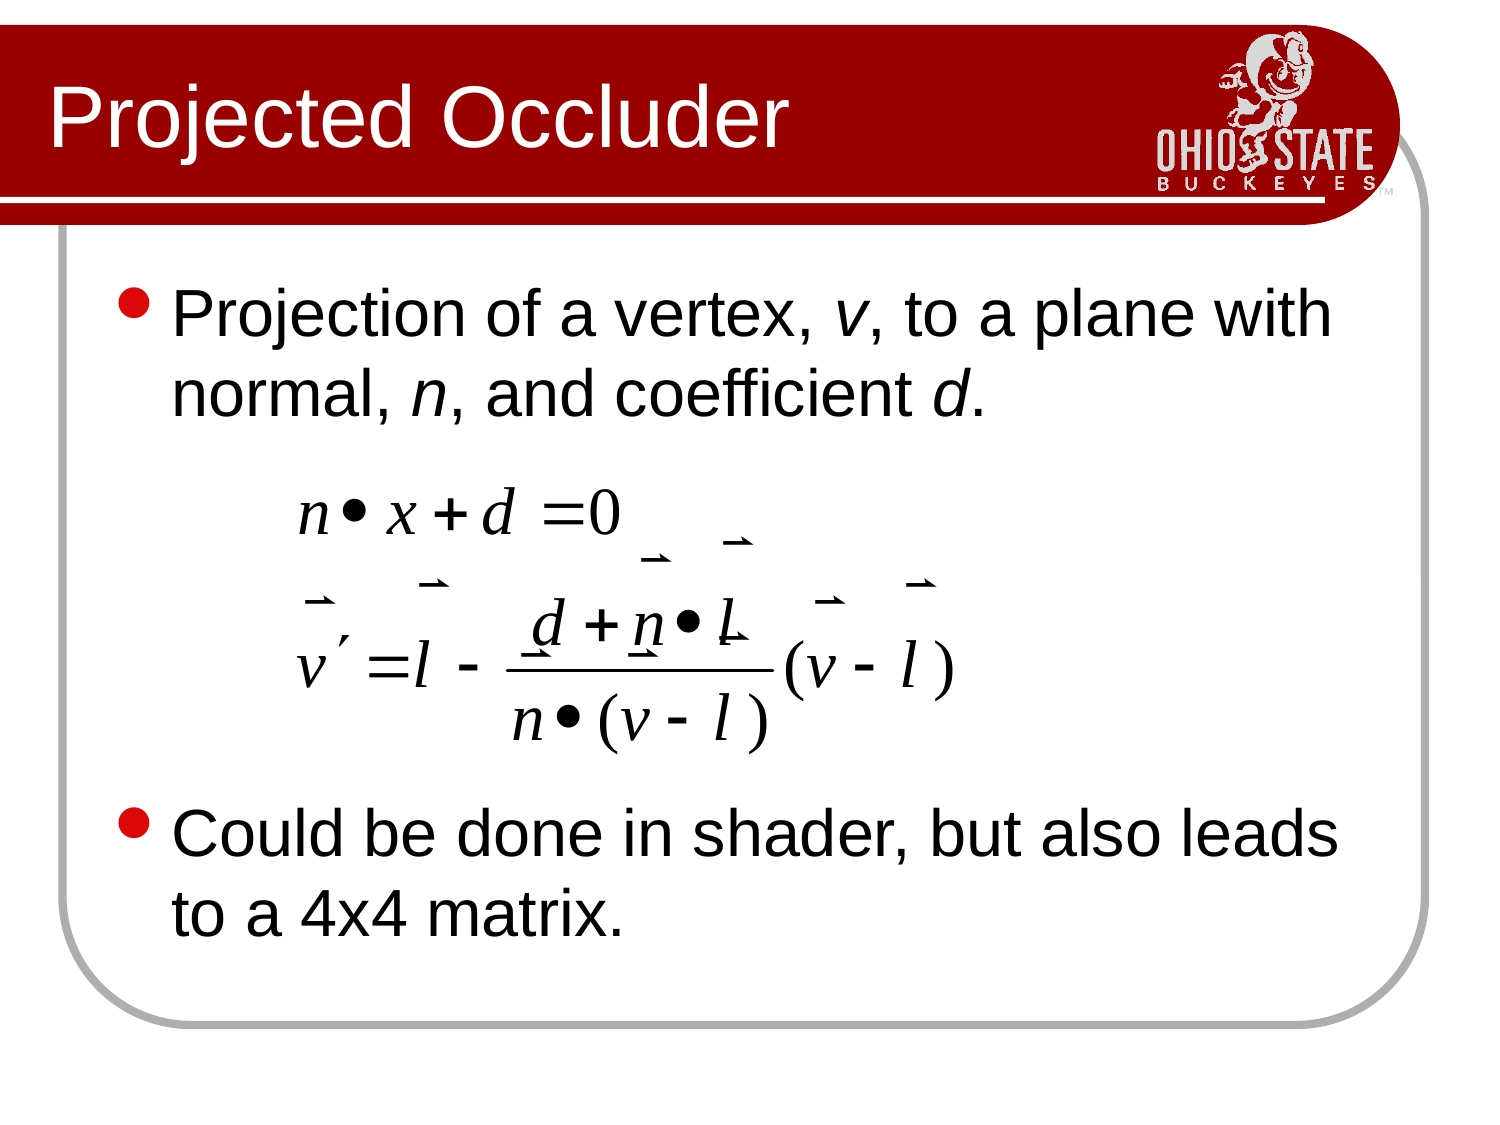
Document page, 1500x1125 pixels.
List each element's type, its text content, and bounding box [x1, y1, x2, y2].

title Projected Occluder [31, 37, 1201, 188]
list Projection of a vertex, v, to a plane with normal, n, and coefficient d. Could be done in shader, but also leads to a 4x4 matrix. [99, 262, 1401, 988]
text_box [287, 474, 968, 768]
